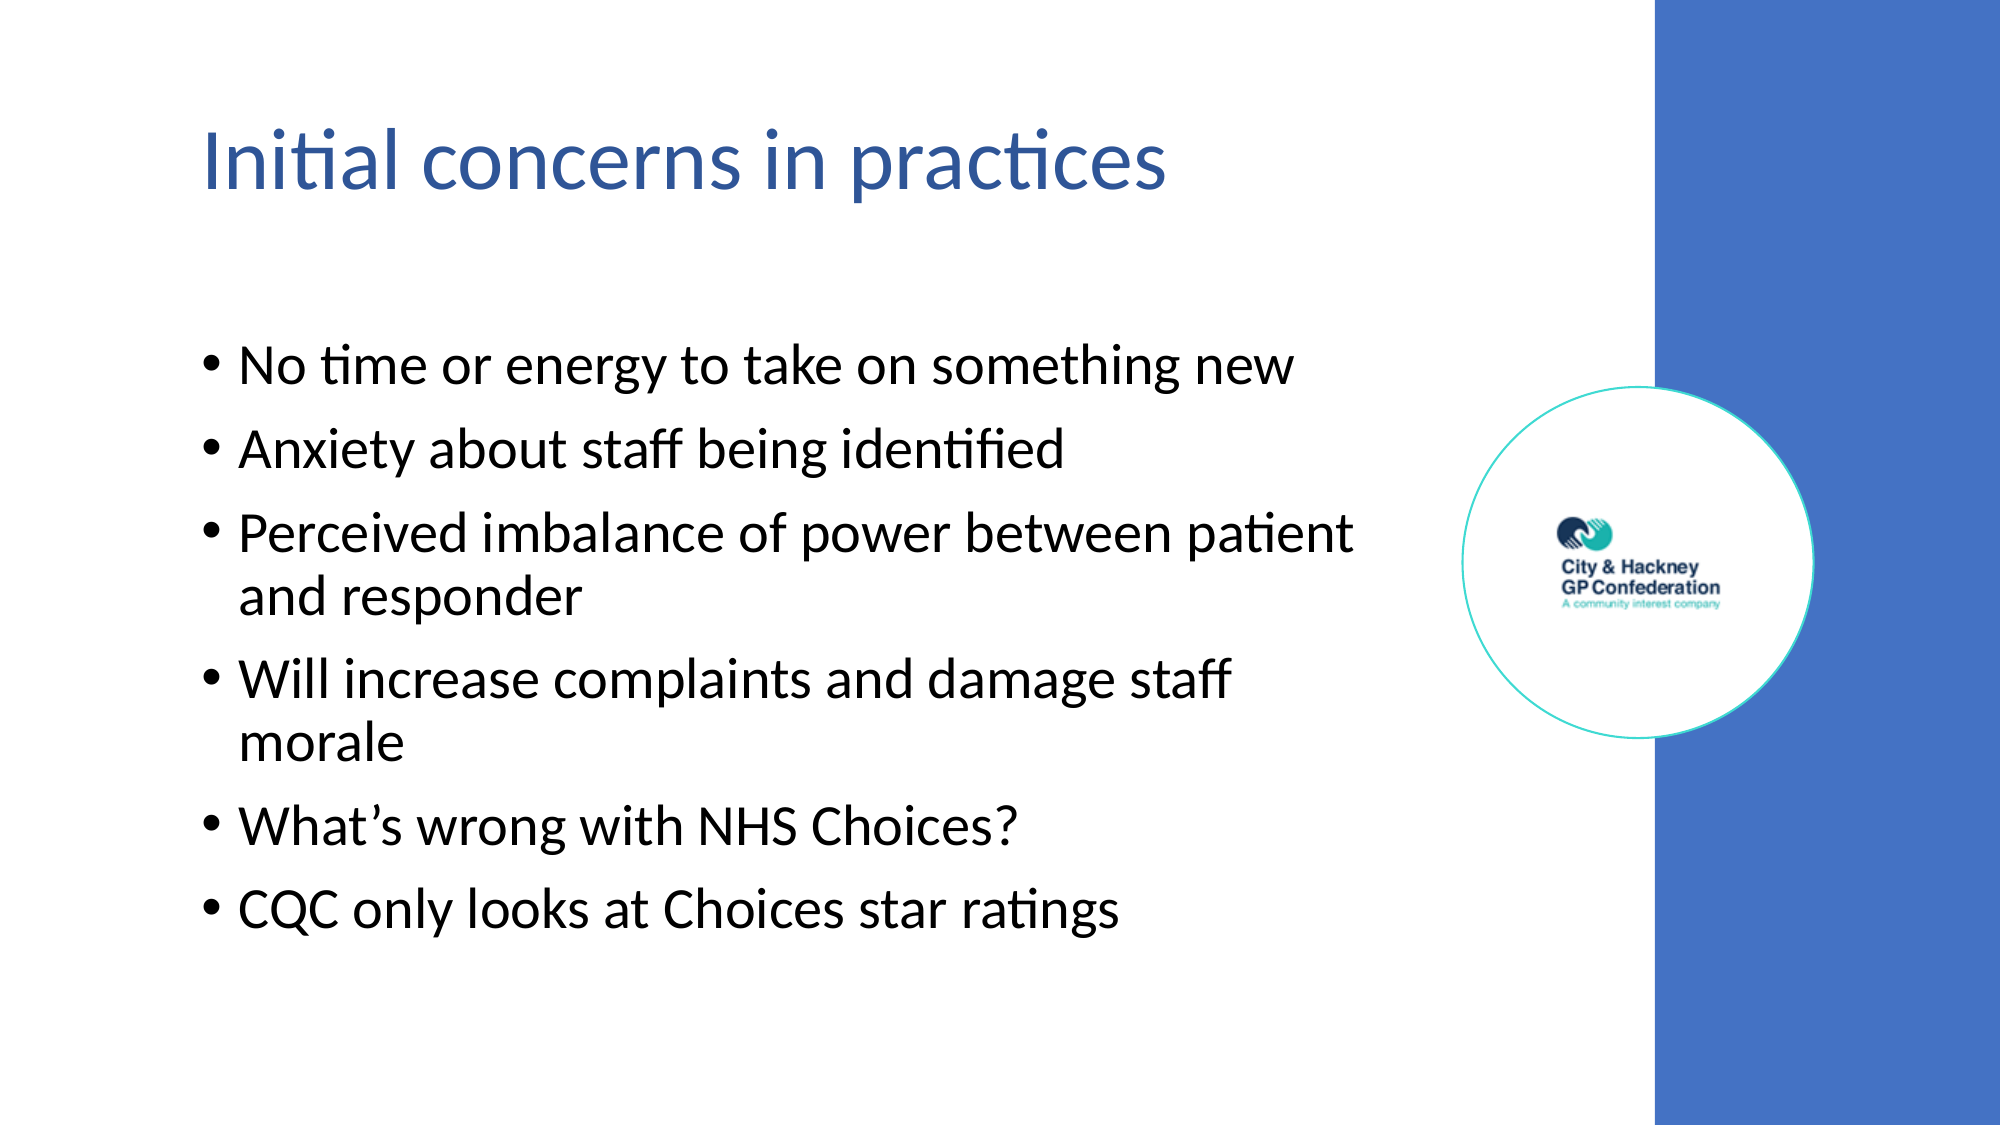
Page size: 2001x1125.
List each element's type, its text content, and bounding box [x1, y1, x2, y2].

text_box [1654, 0, 2000, 1125]
list No time or energy to take on something new Anxiety about staff being identified Perceived imbalance of power between patient and responder Will increase complaints and damage staff morale What’s wrong with NHS Choices? CQC only looks at Choices star ratings [186, 323, 1428, 953]
text_box [1461, 385, 1815, 740]
picture [1518, 496, 1758, 629]
title Initial concerns in practices [186, 105, 1413, 323]
